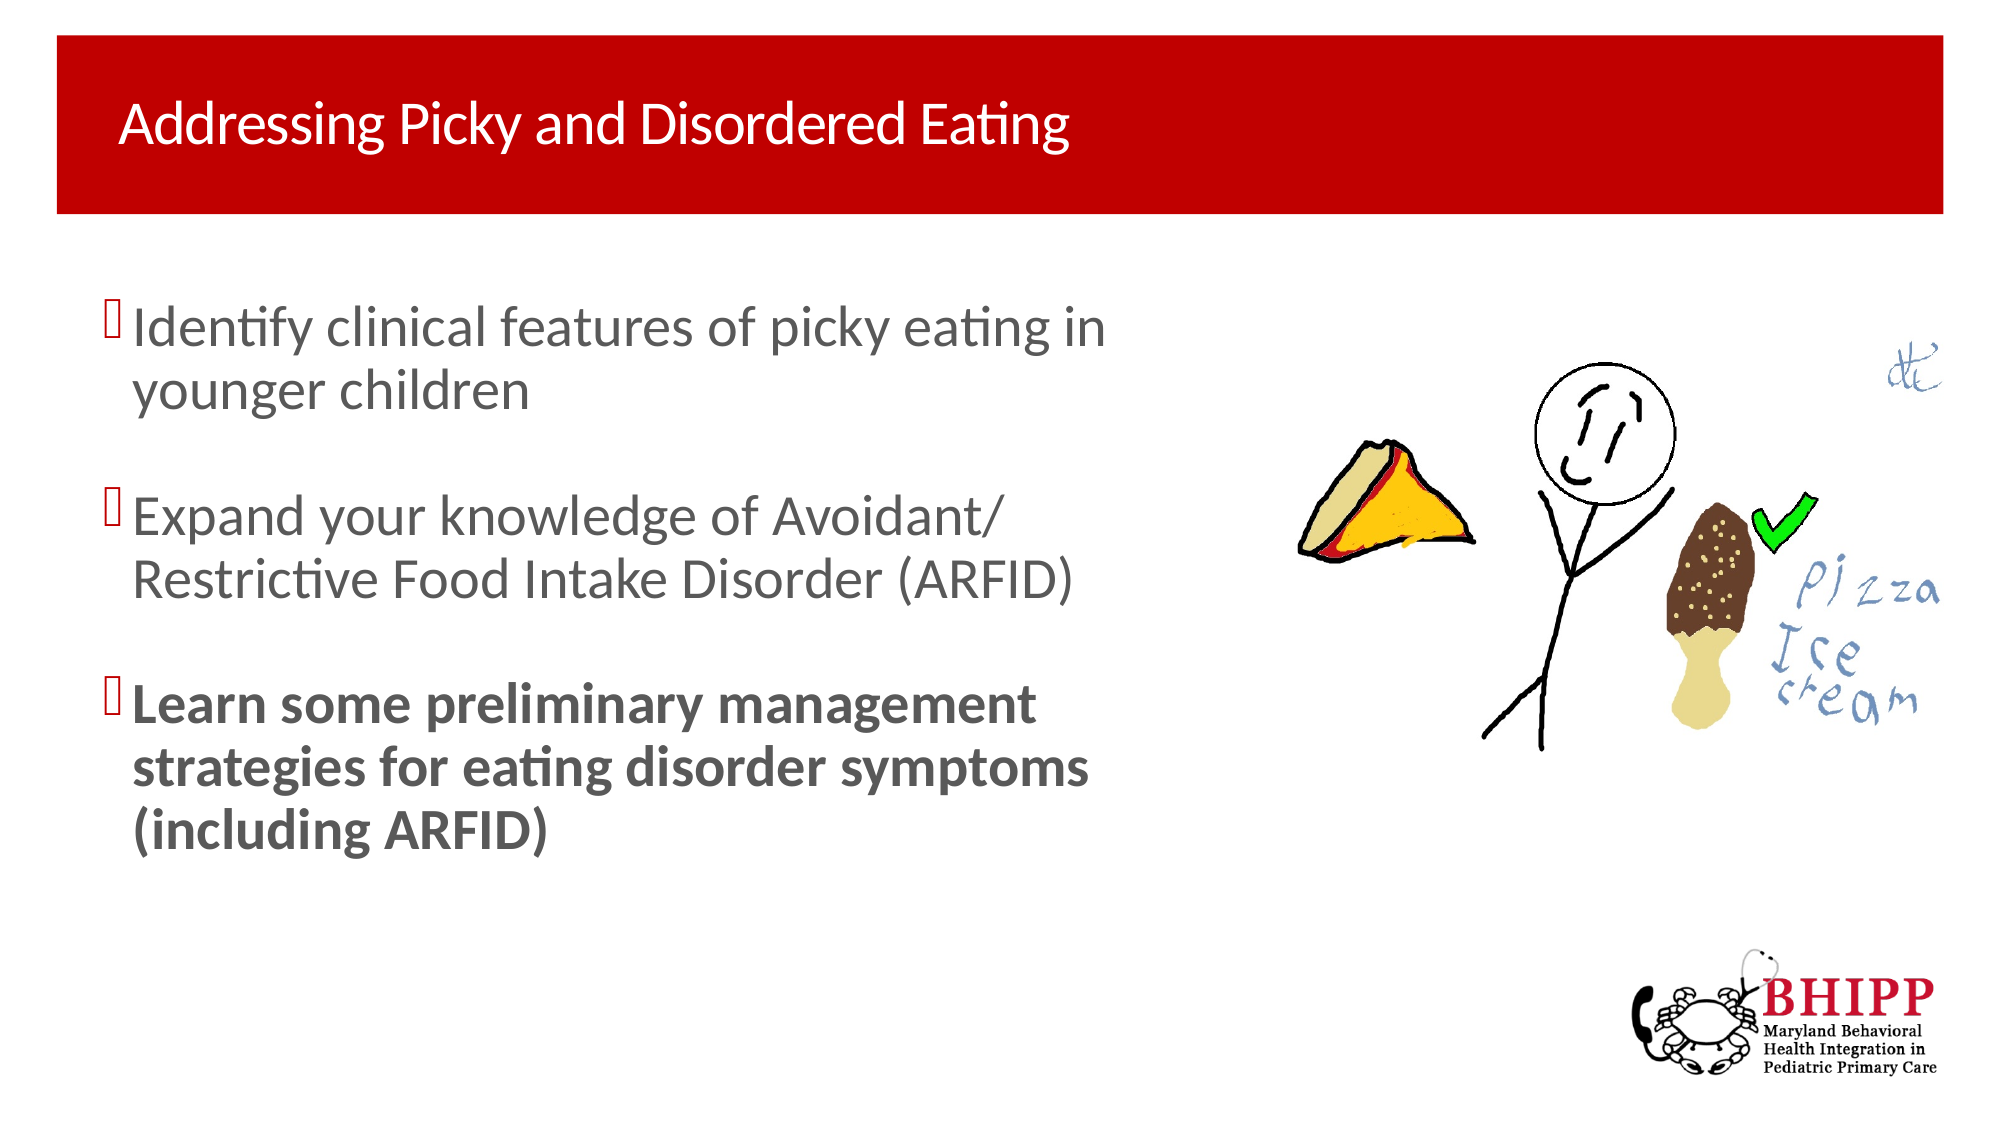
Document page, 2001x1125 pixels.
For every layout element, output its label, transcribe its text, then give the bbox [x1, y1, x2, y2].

title Addressing Picky and Disordered Eating [103, 50, 1835, 200]
picture [1602, 921, 1964, 1103]
picture [1230, 331, 1954, 785]
text_box Identify clinical features of picky eating in younger children Expand your knowledge of Avoidant/ Restrictive Food Intake Disorder (ARFID) Learn some preliminary management strategies for eating disorder symptoms (including ARFID) [61, 176, 1279, 983]
